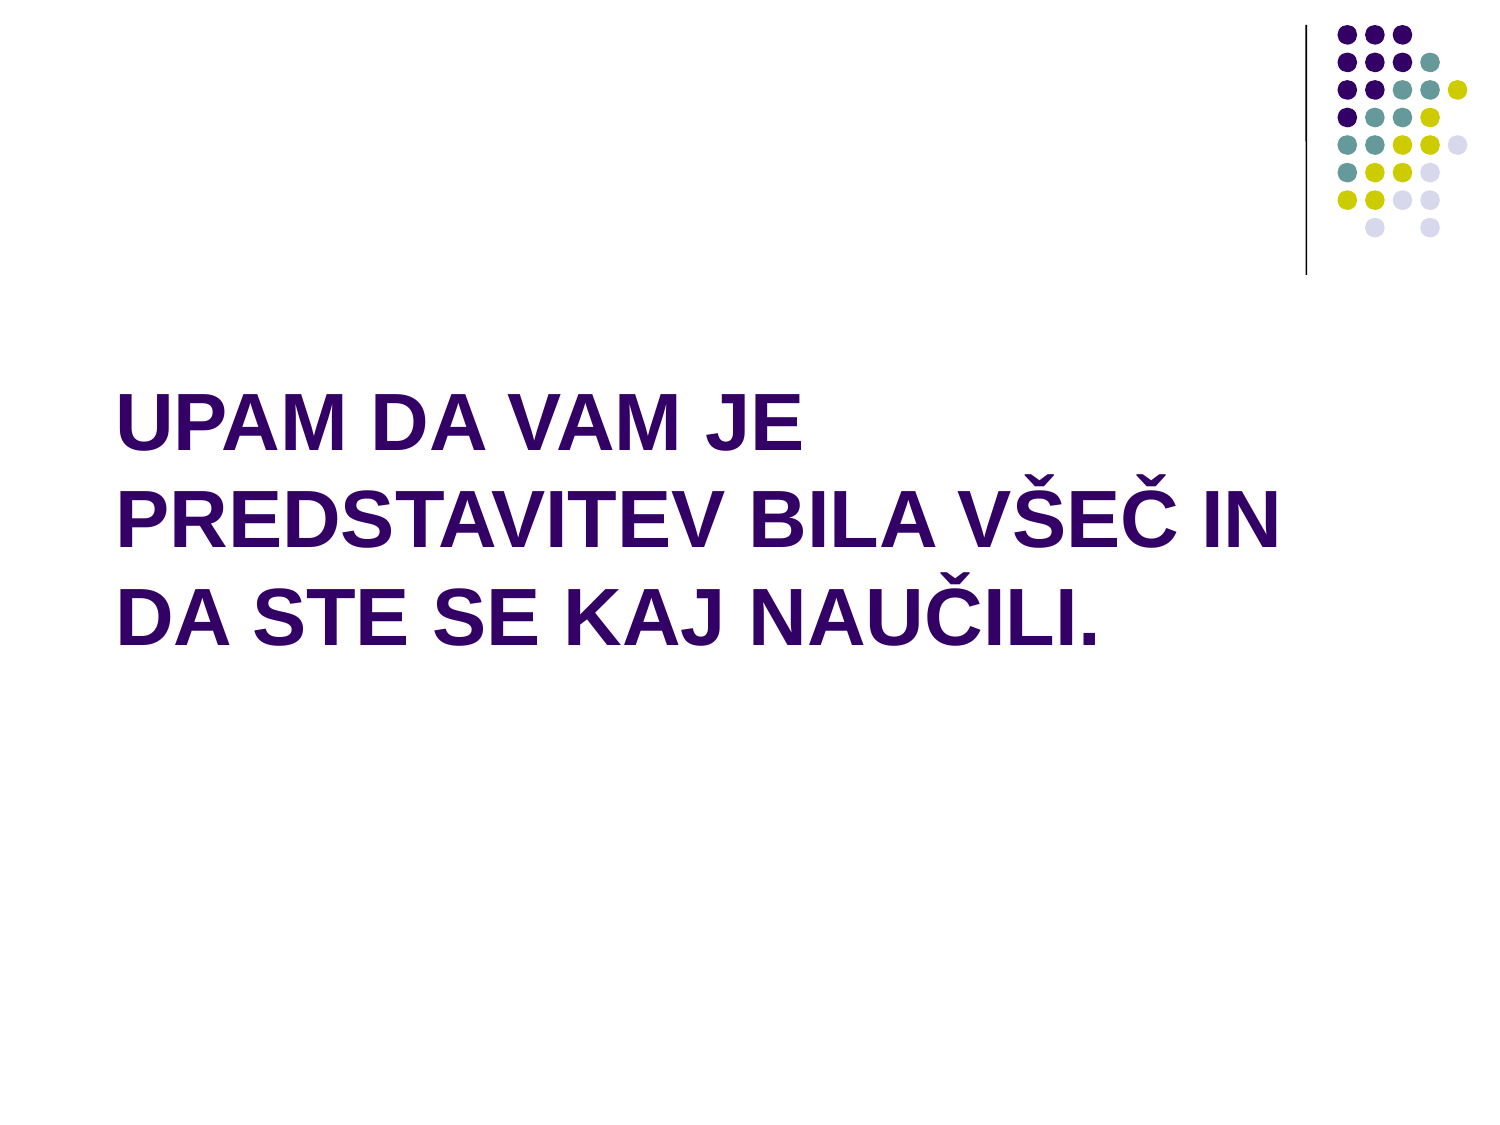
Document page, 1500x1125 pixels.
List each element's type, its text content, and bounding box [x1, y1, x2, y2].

title UPAM DA VAM JE PREDSTAVITEV BILA VŠEČ IN DA STE SE KAJ NAUČILI. [100, 160, 1338, 669]
